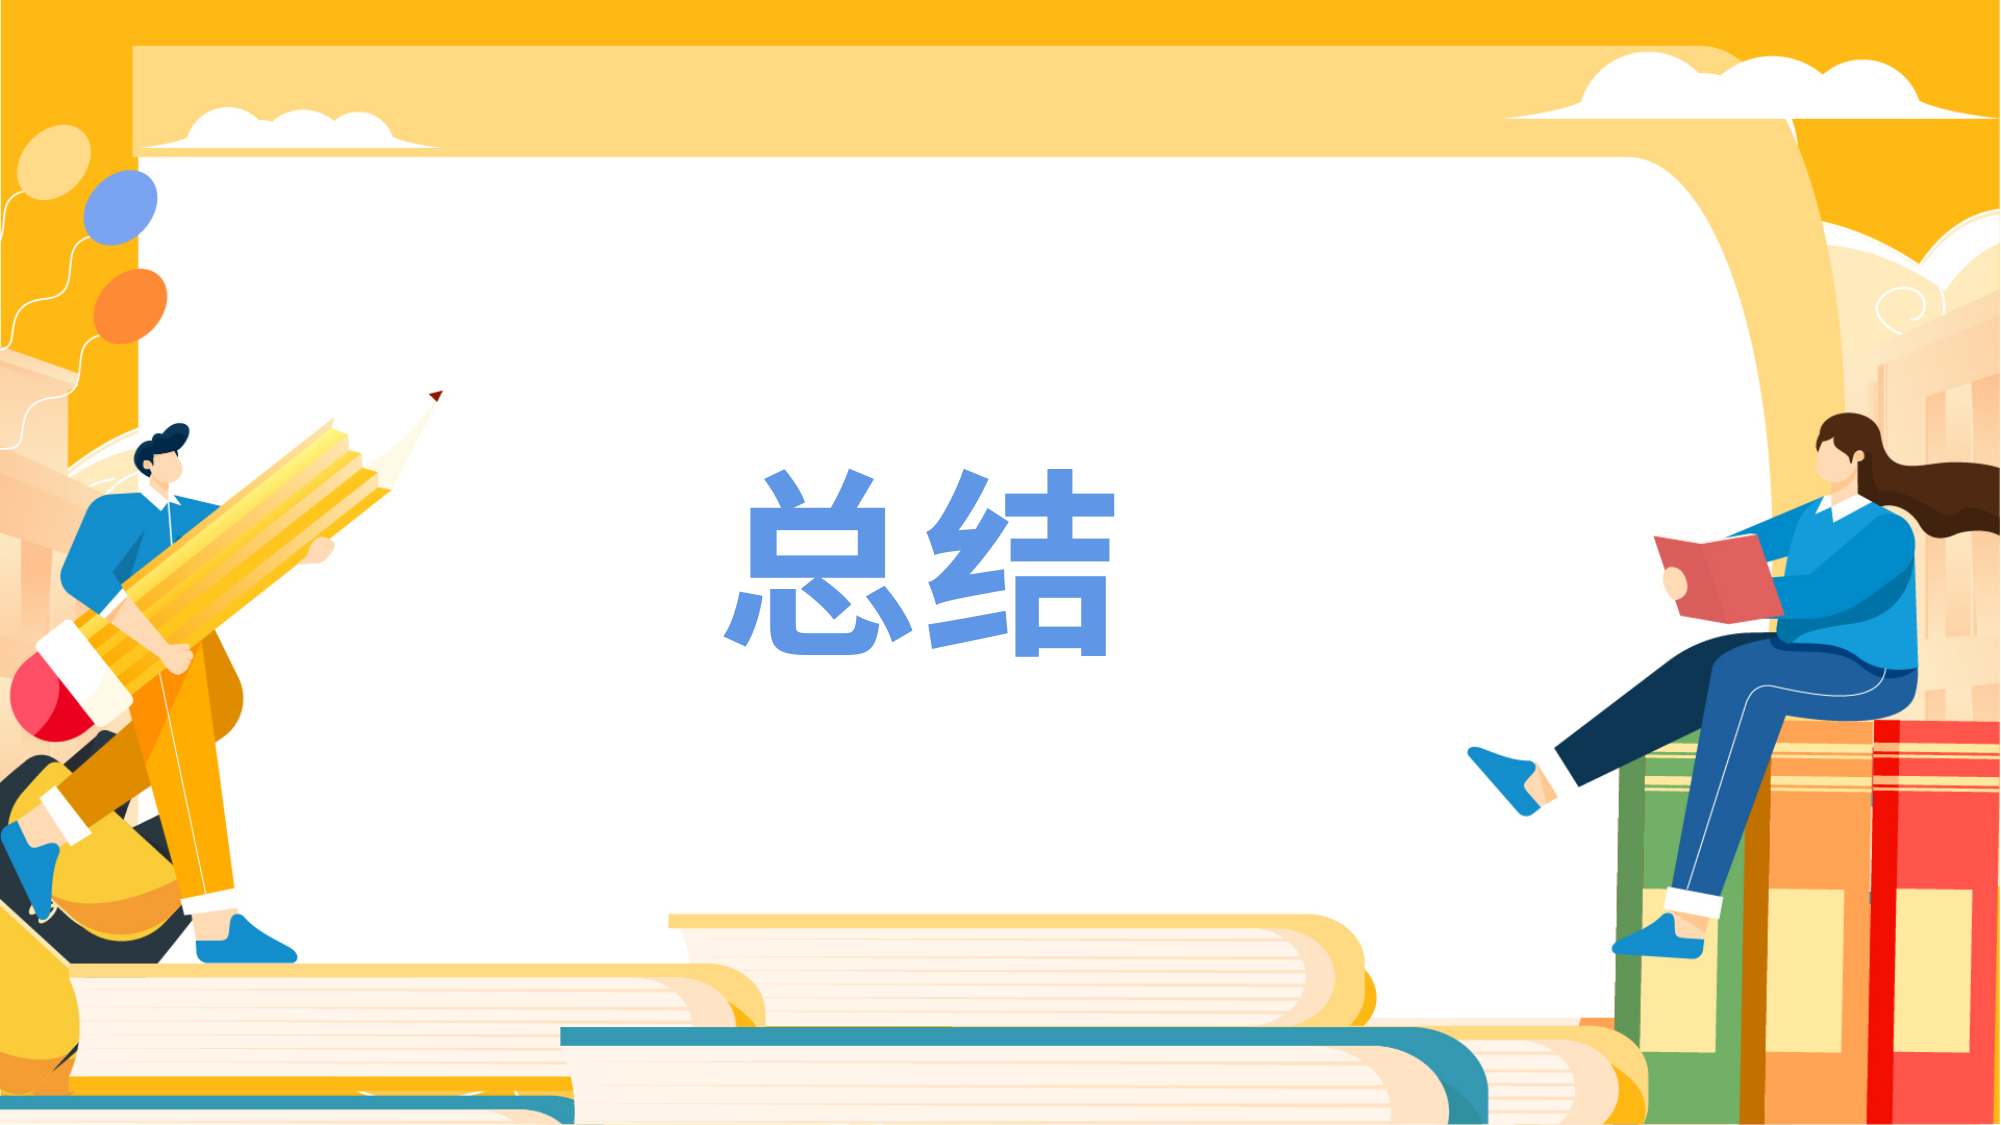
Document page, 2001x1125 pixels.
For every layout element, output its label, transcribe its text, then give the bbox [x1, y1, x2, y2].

picture [0, 0, 2001, 1125]
title 总结 [702, 407, 1165, 711]
